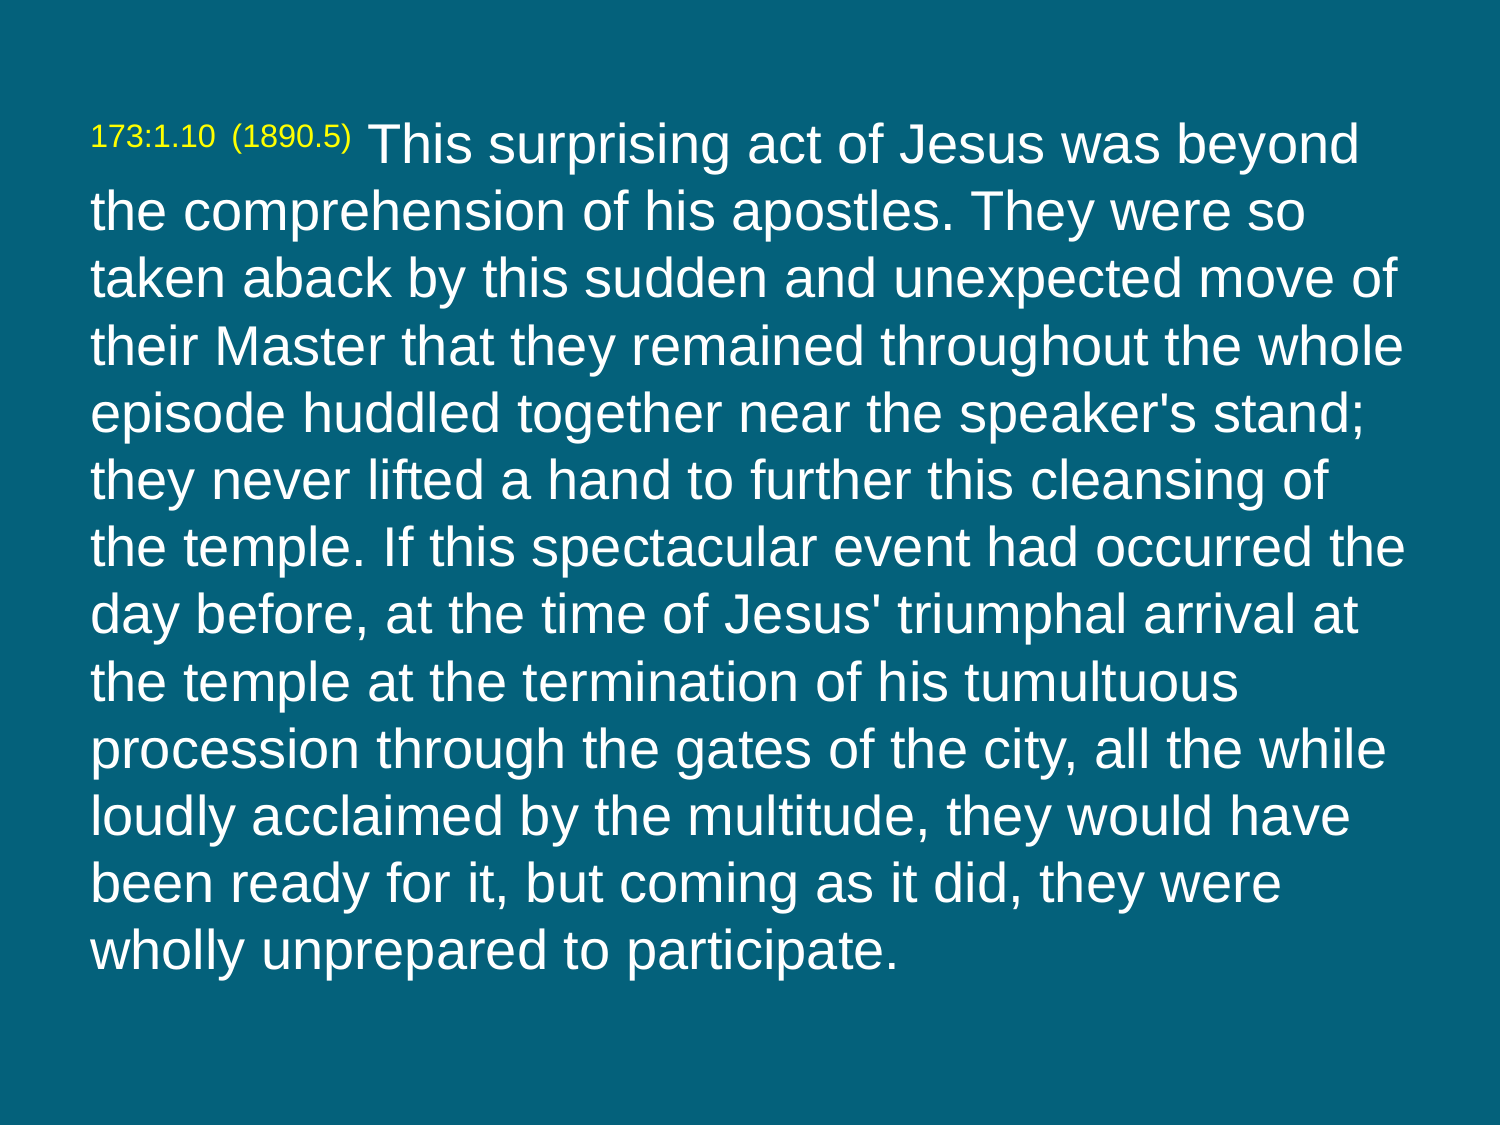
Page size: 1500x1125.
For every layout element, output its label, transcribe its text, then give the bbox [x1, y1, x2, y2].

list 173:1.10 (1890.5) This surprising act of Jesus was beyond the comprehension of his apostles. They were so taken aback by this sudden and unexpected move of their Master that they remained throughout the whole episode huddled together near the speaker's stand; they never lifted a hand to further this cleansing of the temple. If this spectacular event had occurred the day before, at the time of Jesus' triumphal arrival at the temple at the termination of his tumultuous procession through the gates of the city, all the while loudly acclaimed by the multitude, they would have been ready for it, but coming as it did, they were wholly unprepared to participate. [75, 99, 1425, 1005]
